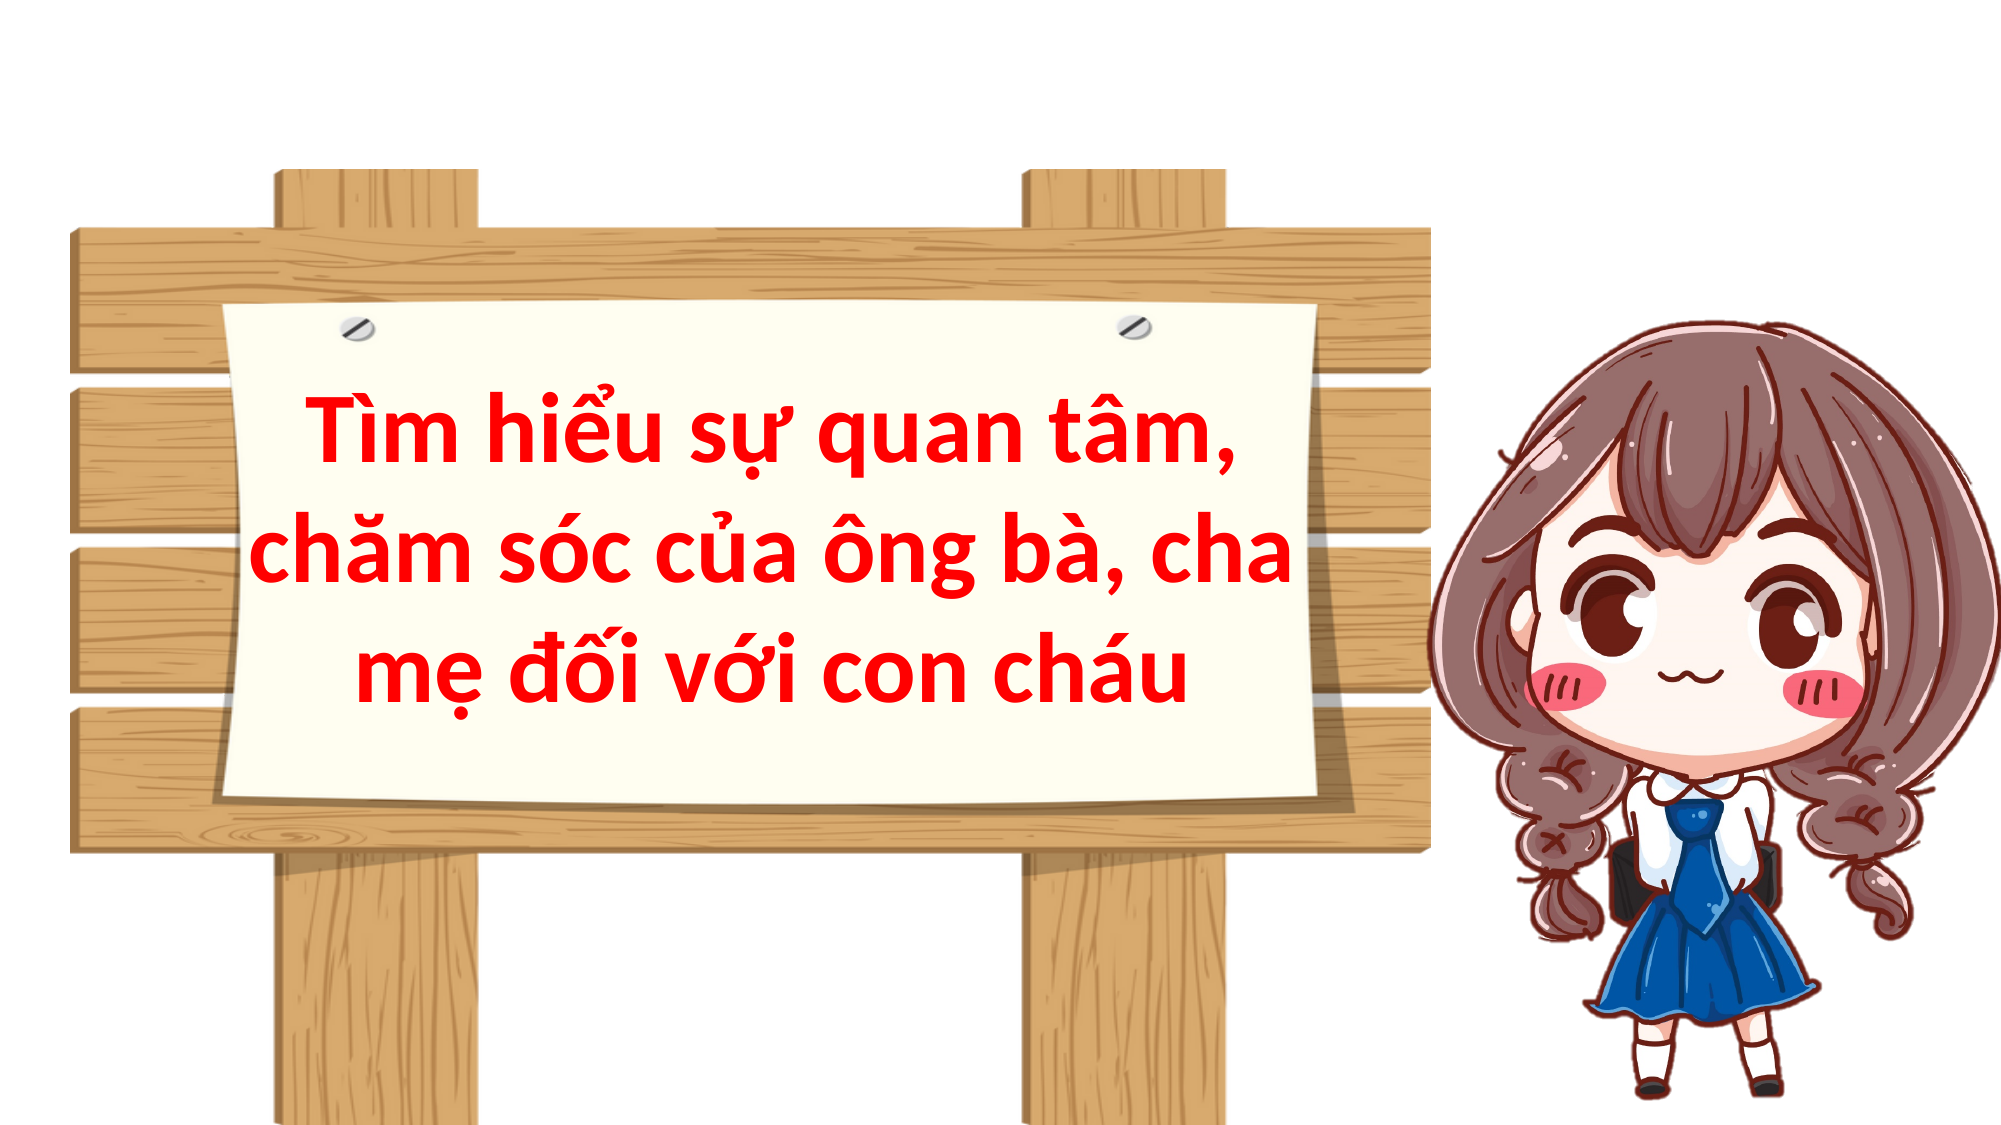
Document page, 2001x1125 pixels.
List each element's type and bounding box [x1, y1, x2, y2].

picture [70, 169, 2001, 1125]
